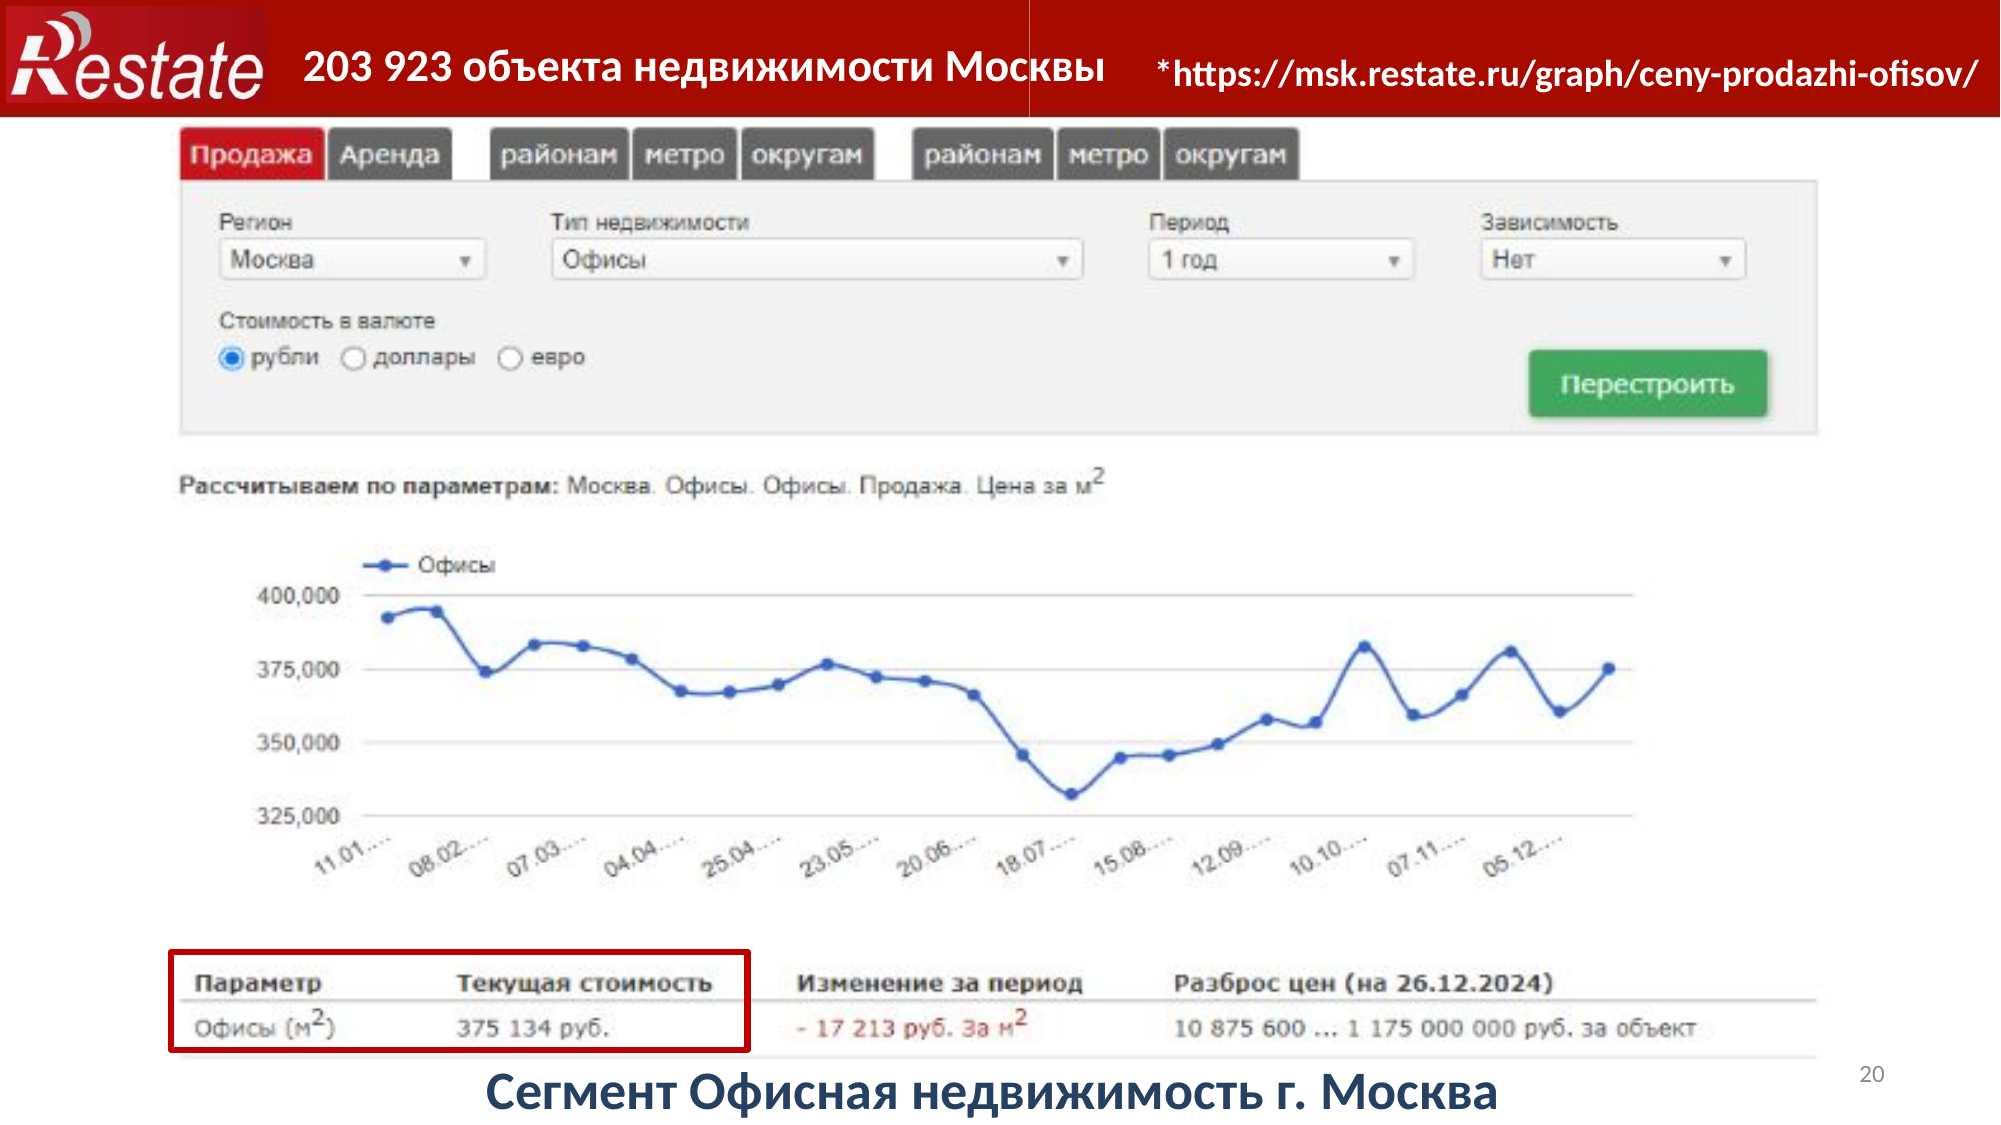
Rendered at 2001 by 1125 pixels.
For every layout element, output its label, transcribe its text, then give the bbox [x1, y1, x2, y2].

picture [6, 6, 267, 104]
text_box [0, 0, 2000, 119]
slide_number 20 [1433, 1042, 1900, 1103]
picture [170, 123, 1830, 1069]
text_box Сегмент Офисная недвижимость г. Москва [471, 1077, 1529, 1125]
